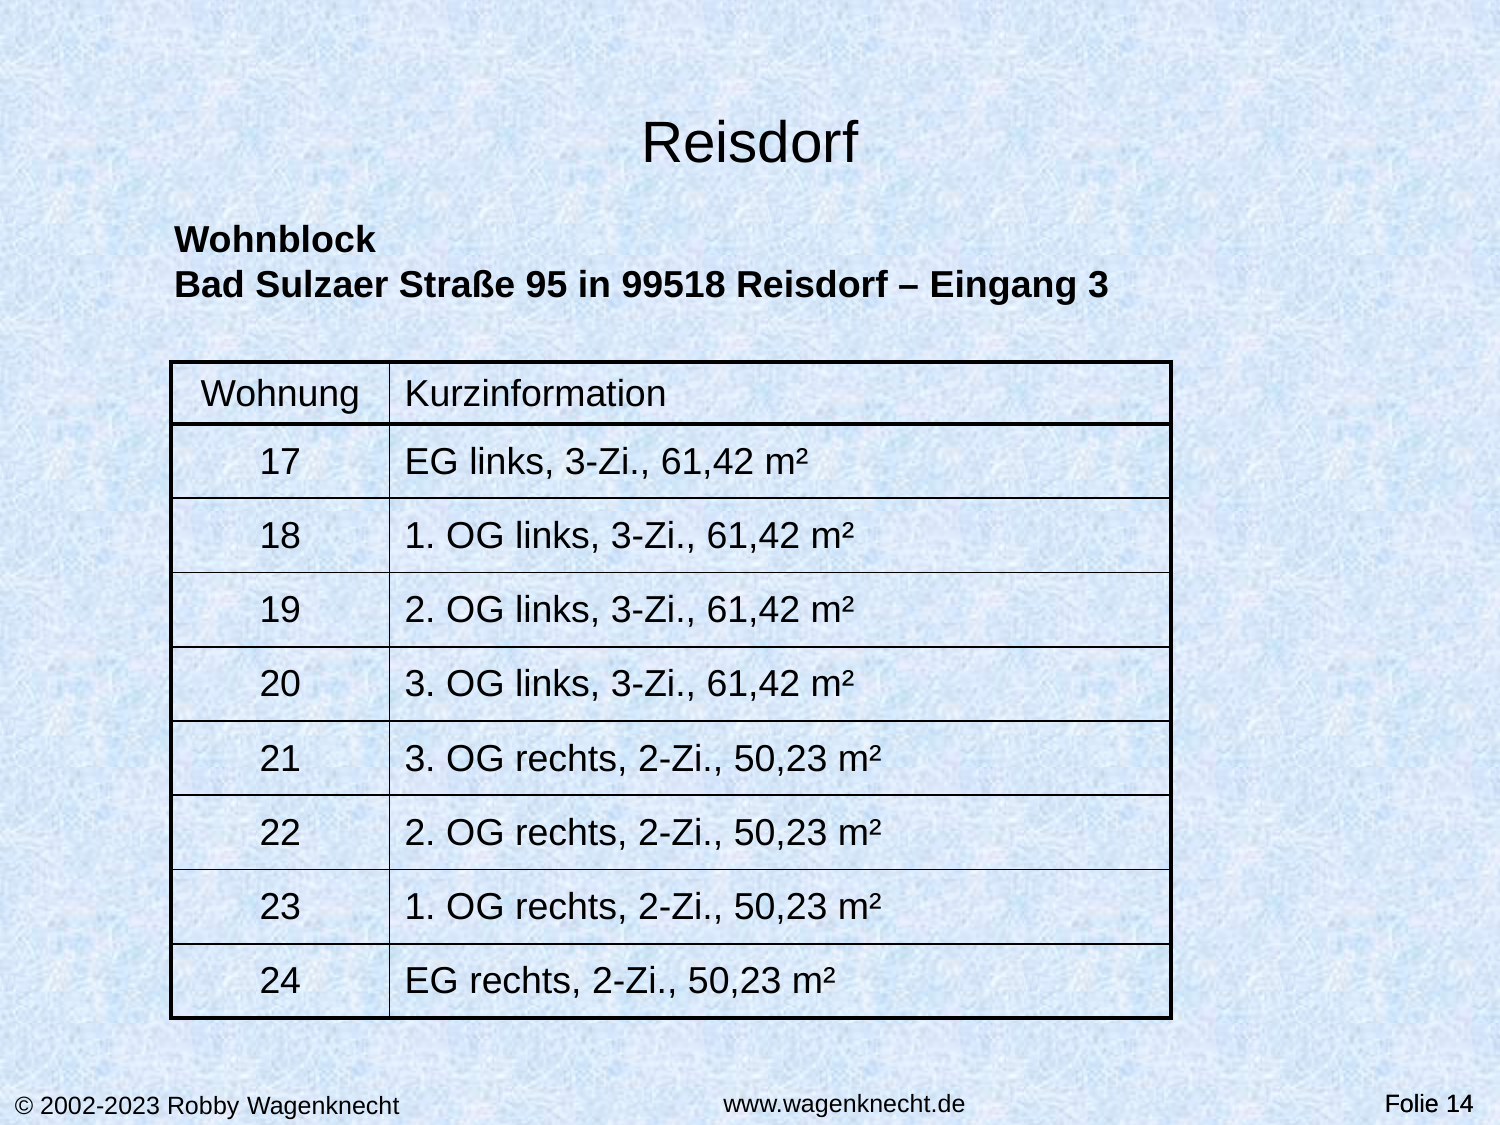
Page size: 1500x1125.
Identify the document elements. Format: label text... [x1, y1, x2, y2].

table_cell 24 [173, 945, 389, 1016]
table_cell 1. OG rechts, 2-Zi., 50,23 m² [390, 870, 1169, 943]
text_box Folie 14 [1370, 1079, 1500, 1125]
table_cell EG links, 3-Zi., 61,42 m² [390, 426, 1169, 497]
table_cell 22 [173, 796, 389, 869]
table_header Wohnung [173, 364, 389, 422]
table_cell 3. OG links, 3-Zi., 61,42 m² [390, 648, 1169, 720]
table_cell 20 [173, 648, 389, 720]
table_cell 2. OG links, 3-Zi., 61,42 m² [390, 573, 1169, 646]
table_cell 17 [173, 426, 389, 497]
title Reisdorf [75, 45, 1425, 233]
table_cell 18 [173, 499, 389, 572]
table_cell 2. OG rechts, 2-Zi., 50,23 m² [390, 796, 1169, 869]
table_cell 3. OG rechts, 2-Zi., 50,23 m² [390, 722, 1169, 794]
table_cell EG rechts, 2-Zi., 50,23 m² [390, 945, 1169, 1016]
table_cell 21 [173, 722, 389, 794]
table_cell 23 [173, 870, 389, 943]
picture [0, 0, 1500, 1125]
table_header Kurzinformation [390, 364, 1169, 422]
table_cell 1. OG links, 3-Zi., 61,42 m² [390, 499, 1169, 572]
table_cell 19 [173, 573, 389, 646]
text_box Wohnblock Bad Sulzaer Straße 95 in 99518 Reisdorf – Eingang 3 [159, 207, 1500, 313]
